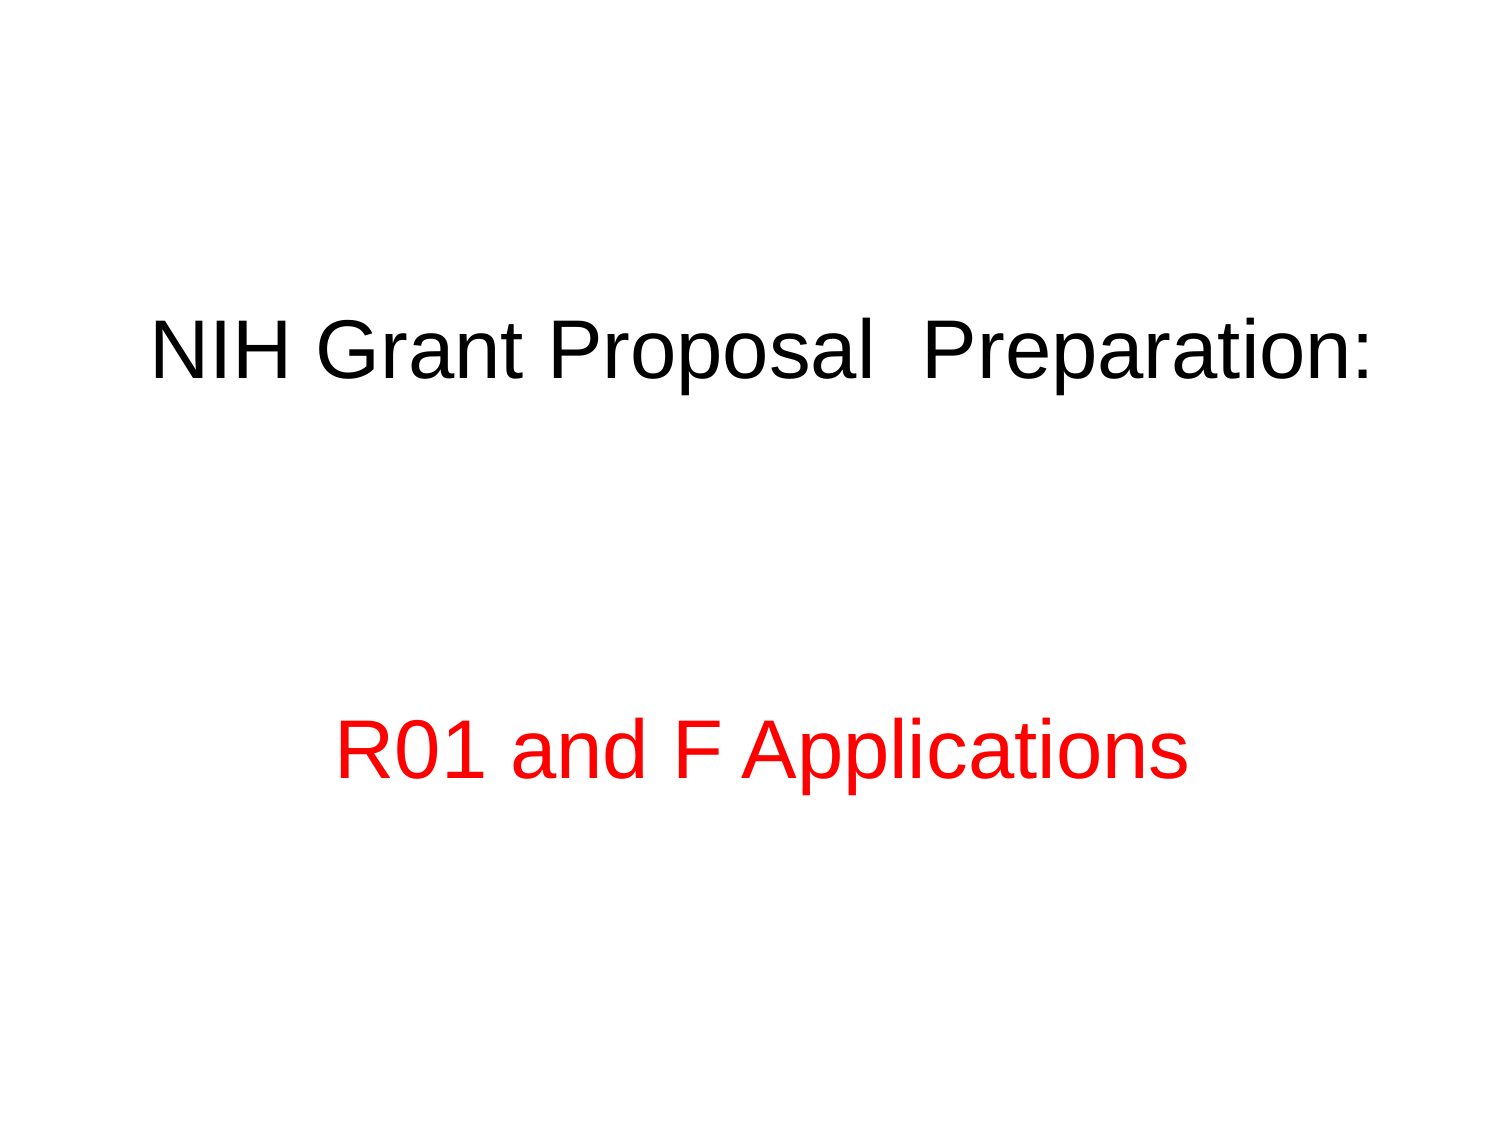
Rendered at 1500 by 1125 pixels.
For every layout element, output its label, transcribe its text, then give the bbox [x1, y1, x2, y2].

text_box NIH Grant Proposal Preparation: R01 and F Applications [134, 287, 1391, 803]
